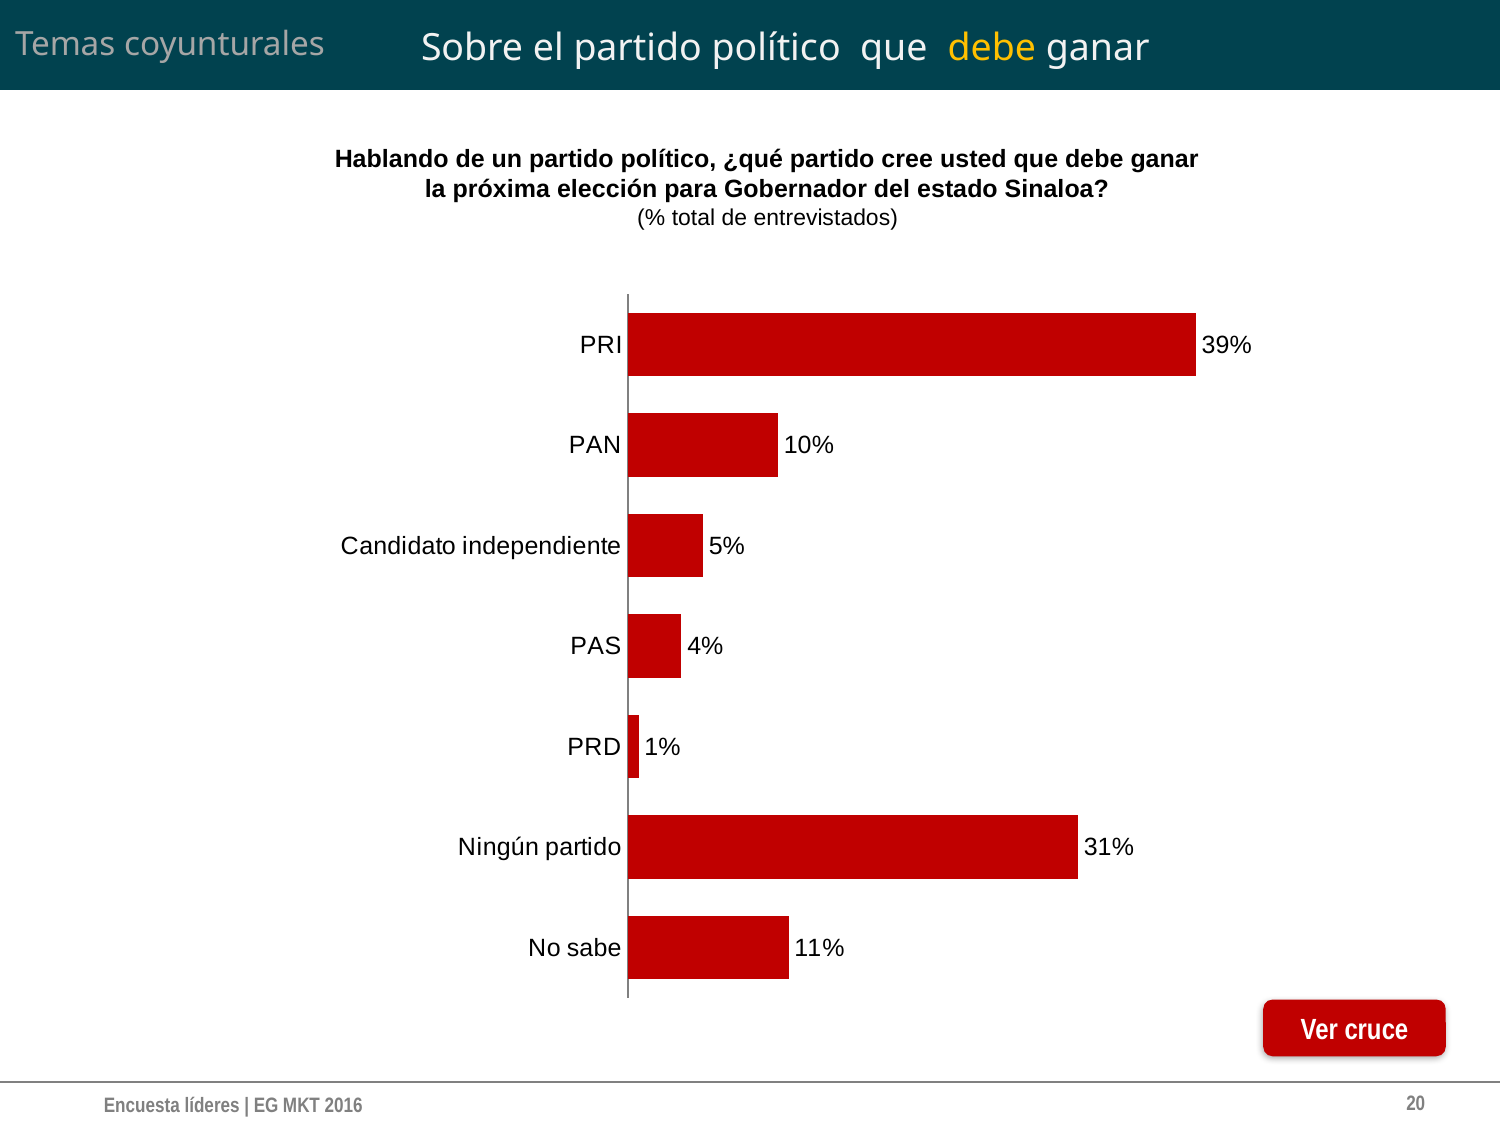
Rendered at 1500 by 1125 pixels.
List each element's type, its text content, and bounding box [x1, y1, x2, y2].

slide_number 20 [1269, 1081, 1441, 1122]
chart [336, 266, 1306, 1024]
title Sobre el partido político que debe ganar [100, 0, 1471, 91]
text_box Temas coyunturales [0, 14, 341, 70]
text_box Ver cruce [1263, 999, 1446, 1057]
text_box Hablando de un partido político, ¿qué partido cree usted que debe ganar la próxima elección para Gobernador del estado Sinaloa? (% total de entrevistados) [147, 135, 1388, 238]
